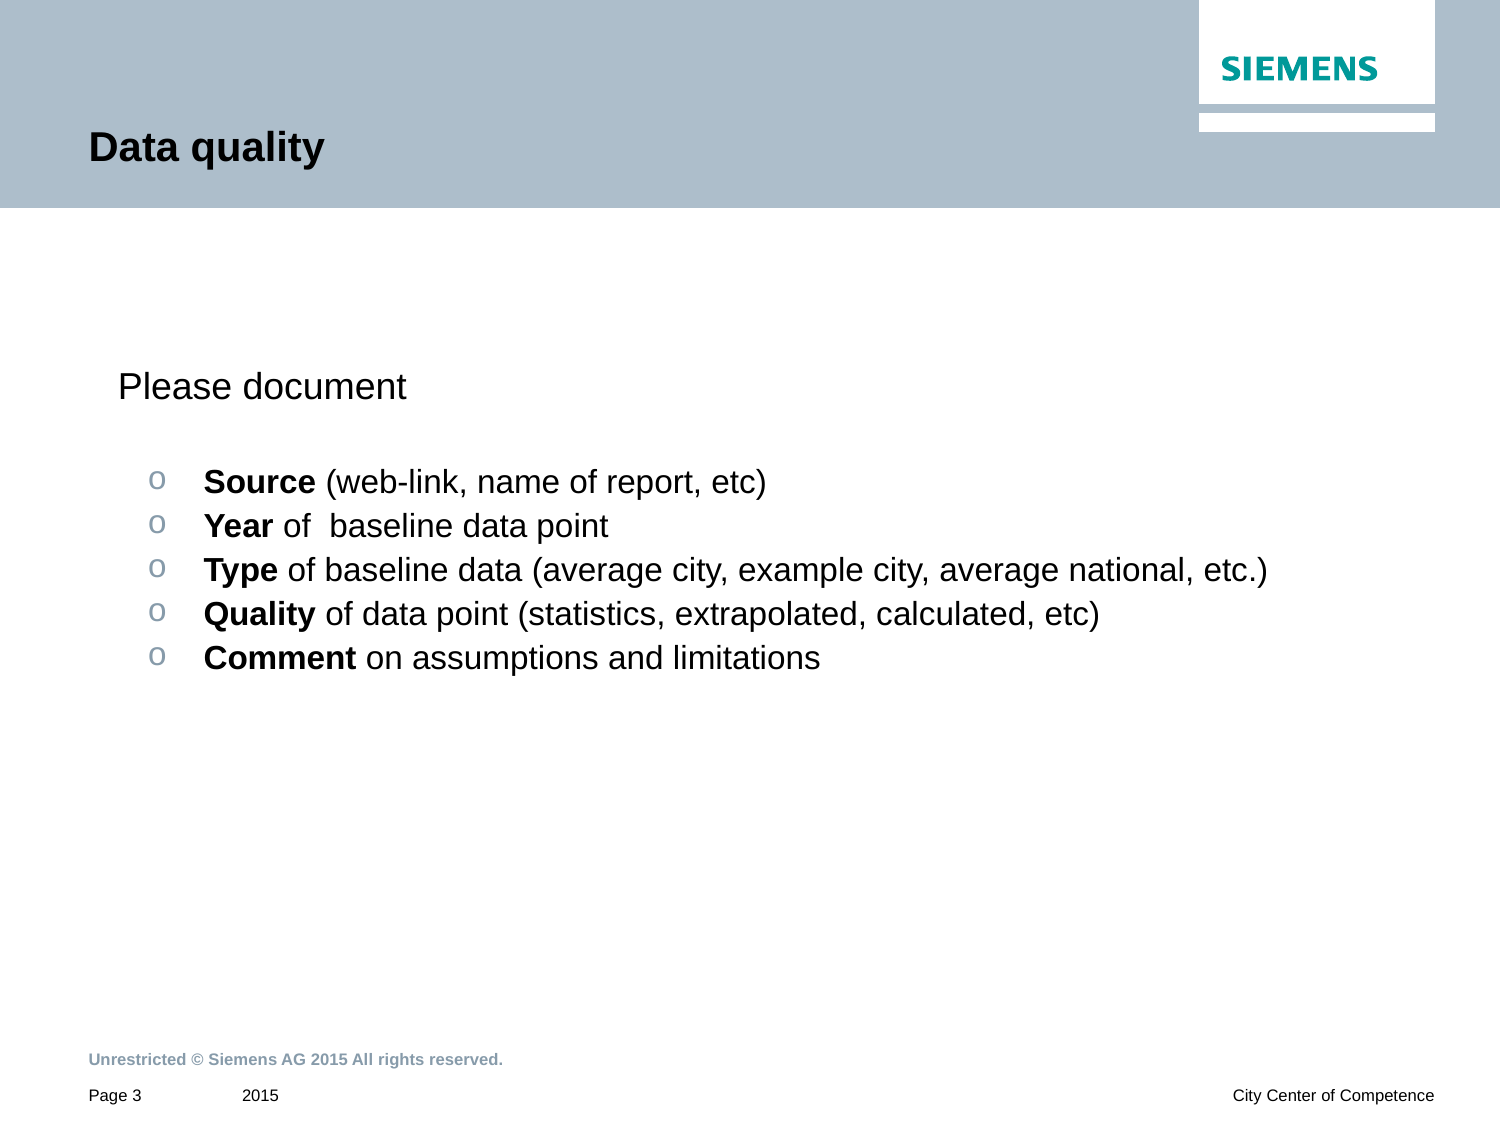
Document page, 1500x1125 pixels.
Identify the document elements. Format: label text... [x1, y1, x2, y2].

list Please document Source (web-link, name of report, etc) Year of baseline data point Type of baseline data (average city, example city, average national, etc.) Quality of data point (statistics, extrapolated, calculated, etc) Comment on assumptions and limitations [88, 231, 1436, 1012]
title Data quality [0, 0, 1500, 209]
